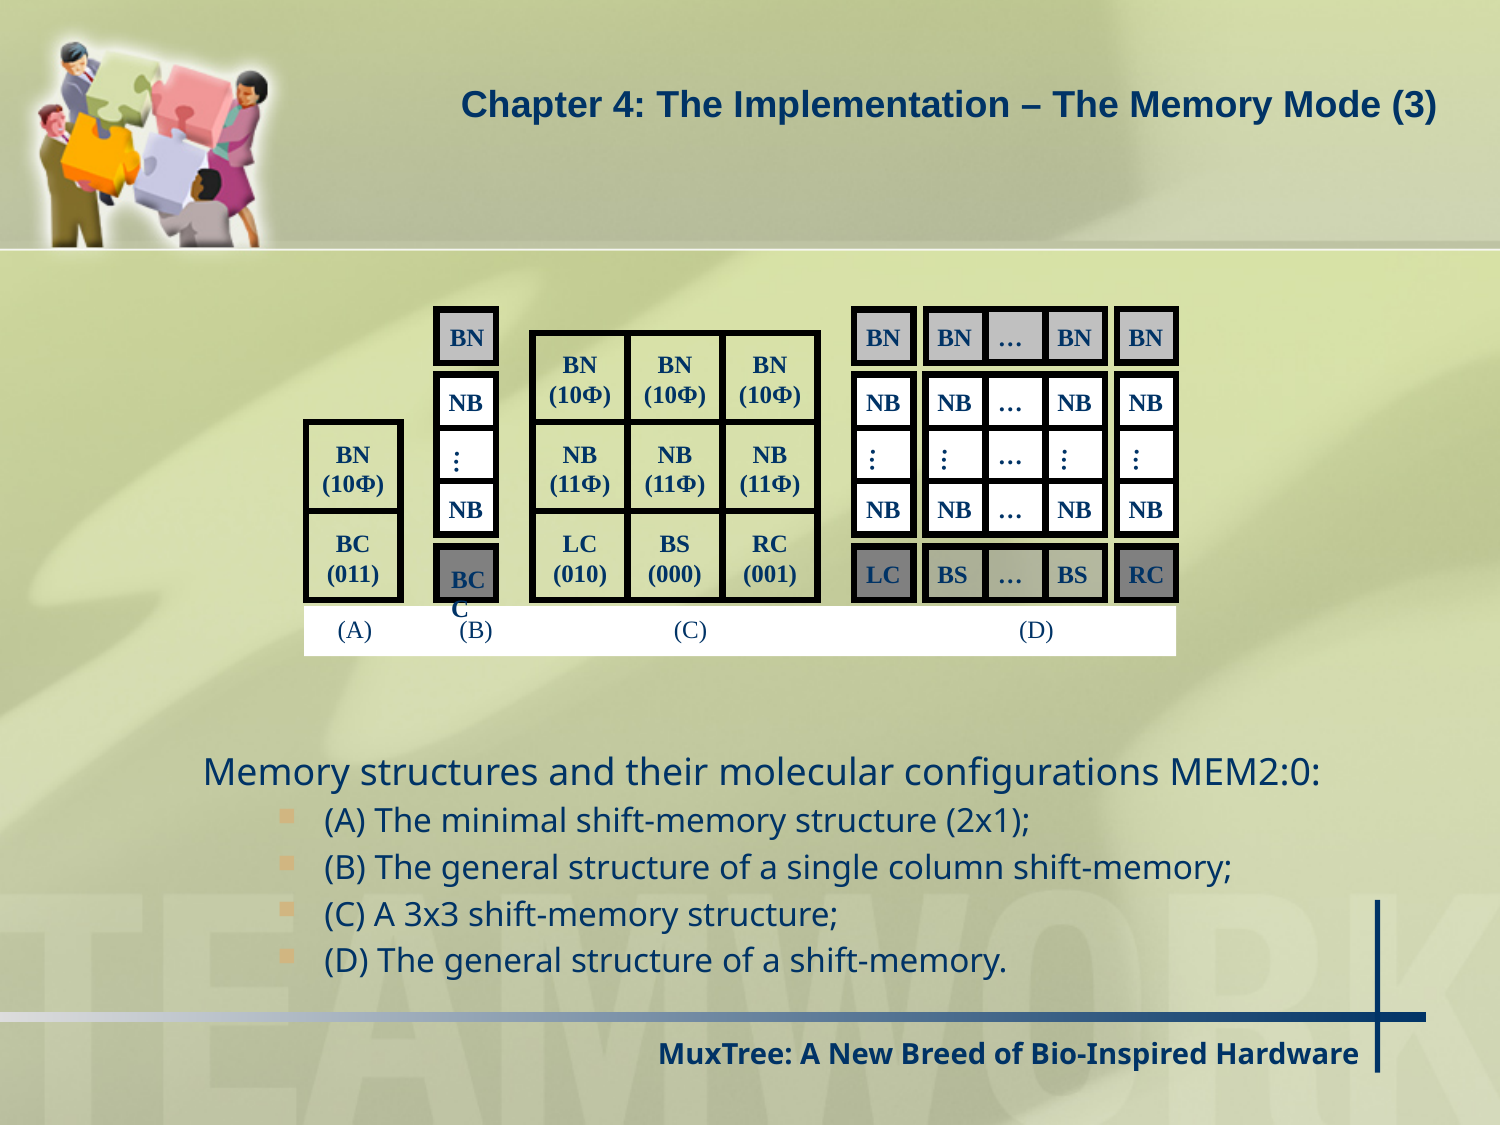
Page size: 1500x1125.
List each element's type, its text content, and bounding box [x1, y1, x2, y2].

title MuxTree: A New Breed of Bio-Inspired Hardware [24, 1022, 1376, 1093]
picture [0, 0, 1500, 1125]
list Memory structures and their molecular configurations MEM2:0: (A) The minimal shift-memory structure (2x1); (B) The general structure of a single column shift-memory; (C) A 3x3 shift-memory structure; (D) The general structure of a shift-memory. [187, 717, 1376, 1044]
text_box Chapter 4: The Implementation – The Memory Mode (3) [24, 62, 1454, 143]
text_box [0, 1012, 187, 1022]
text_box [299, 291, 1177, 657]
text_box [1381, 1012, 1426, 1022]
text_box [1374, 899, 1381, 1073]
